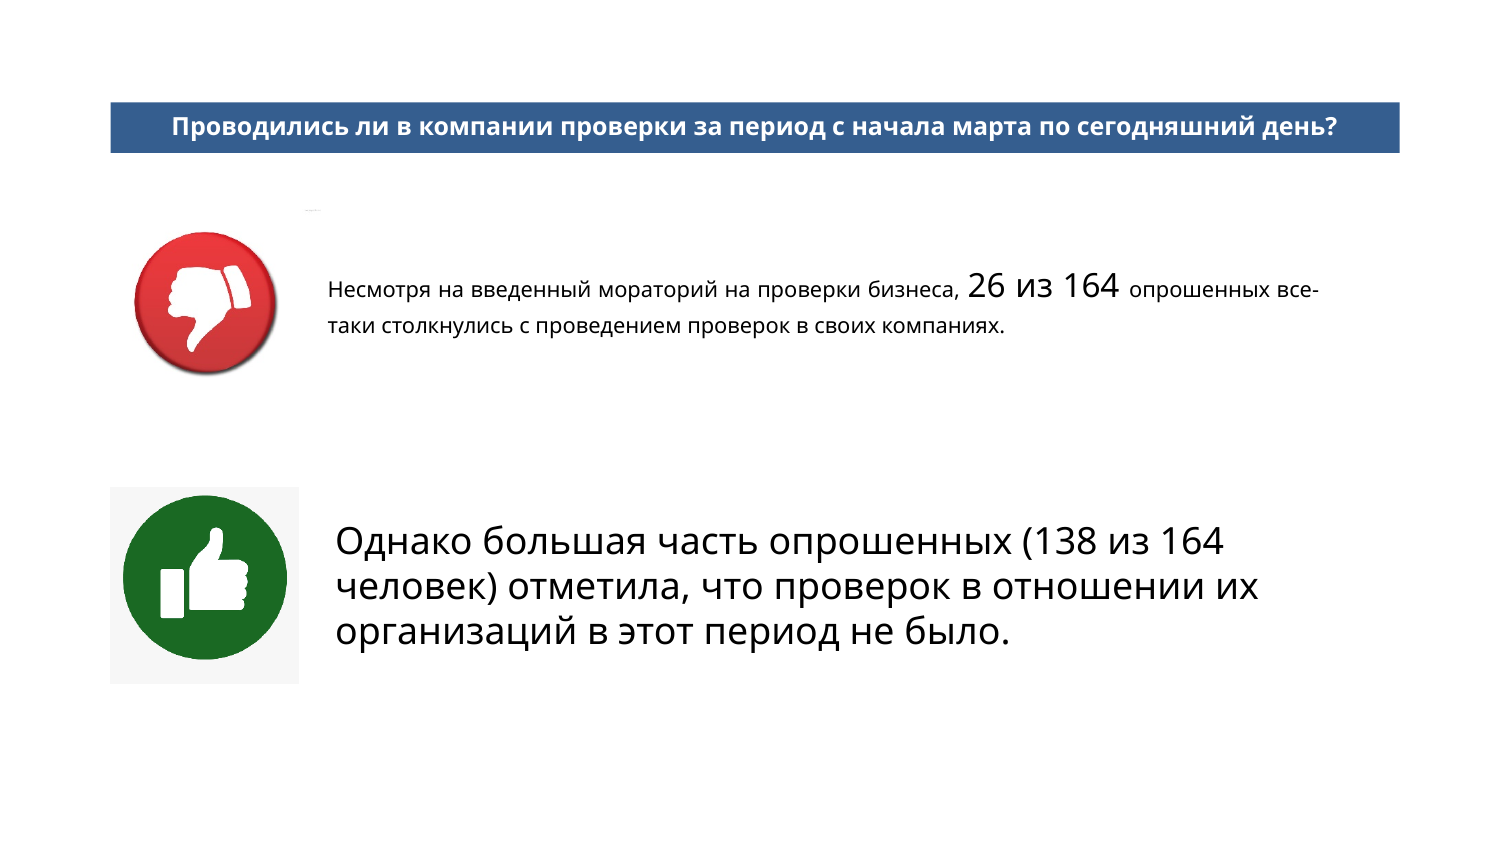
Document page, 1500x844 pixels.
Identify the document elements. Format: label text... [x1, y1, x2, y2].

picture [88, 208, 321, 396]
text_box Проводились ли в компании проверки за период с начала марта по сегодняшний день? [110, 102, 1400, 153]
picture [110, 487, 299, 684]
text_box Несмотря на введенный мораторий на проверки бизнеса, 26 из 164 опрошенных все-таки столкнулись с проведением проверок в своих компаниях. [325, 244, 1334, 346]
text_box Однако большая часть опрошенных (138 из 164 человек) отметила, что проверок в отношении их организаций в этот период не было. [320, 509, 1334, 660]
